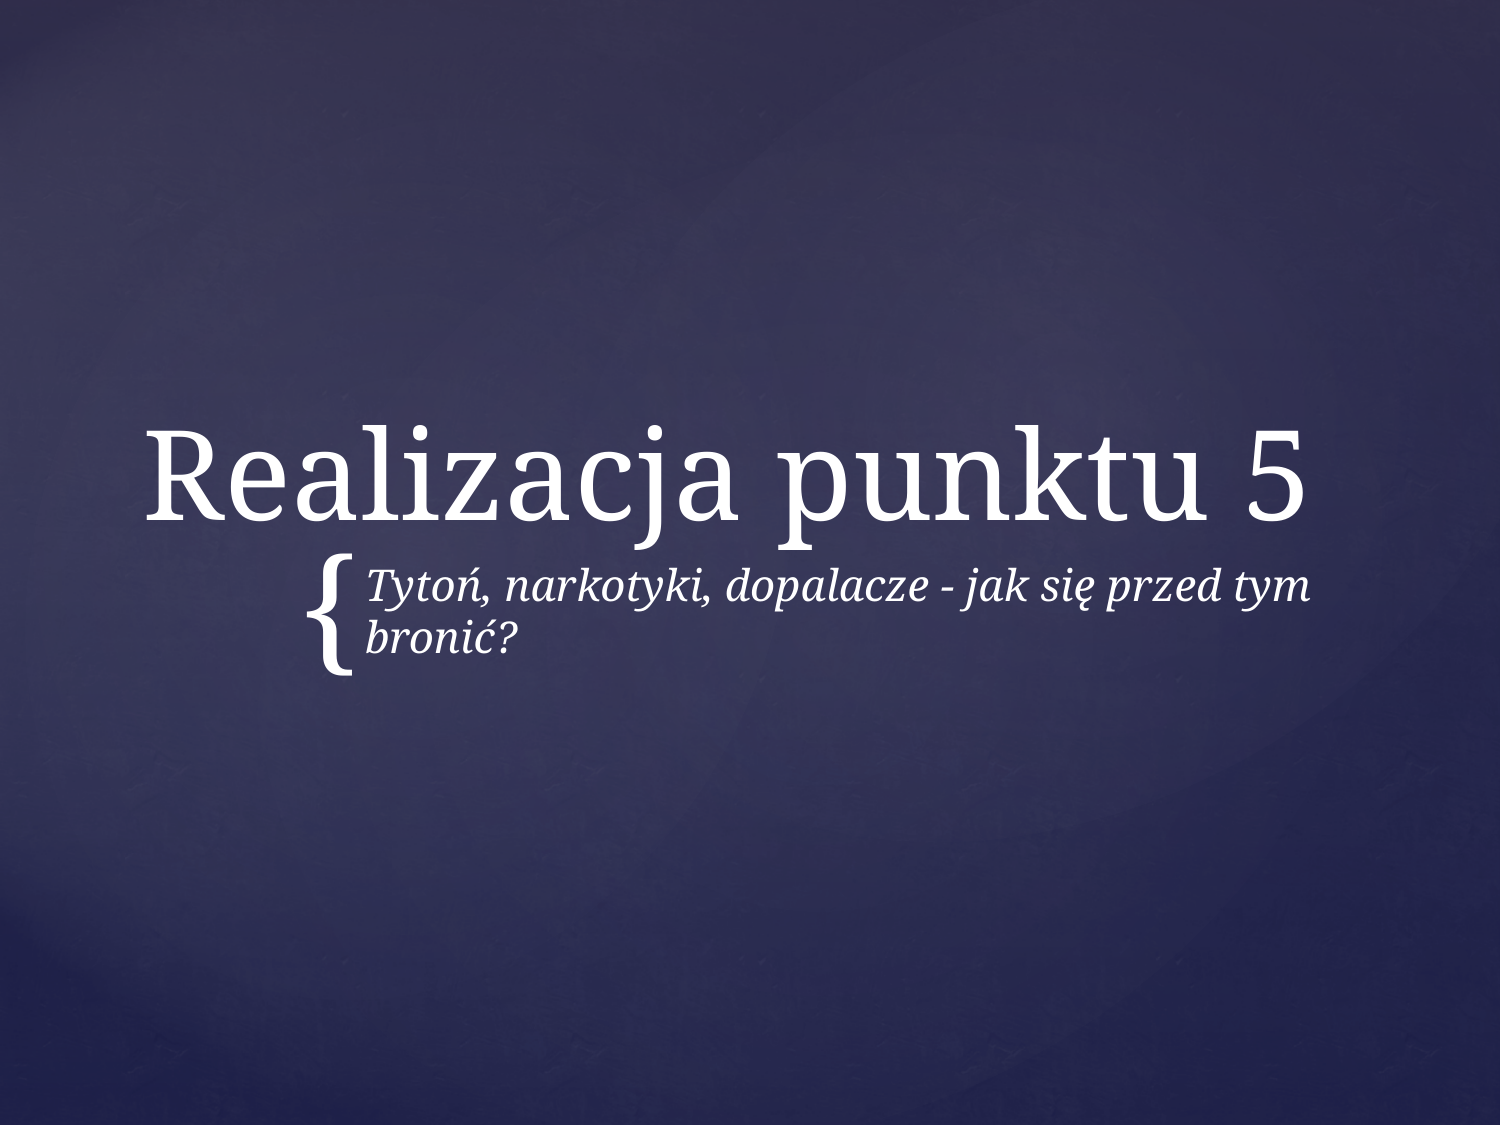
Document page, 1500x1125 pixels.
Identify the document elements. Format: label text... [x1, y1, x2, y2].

subtitle Tytoń, narkotyki, dopalacze - jak się przed tym bronić? [350, 553, 1363, 667]
title Realizacja punktu 5 [127, 200, 1365, 554]
